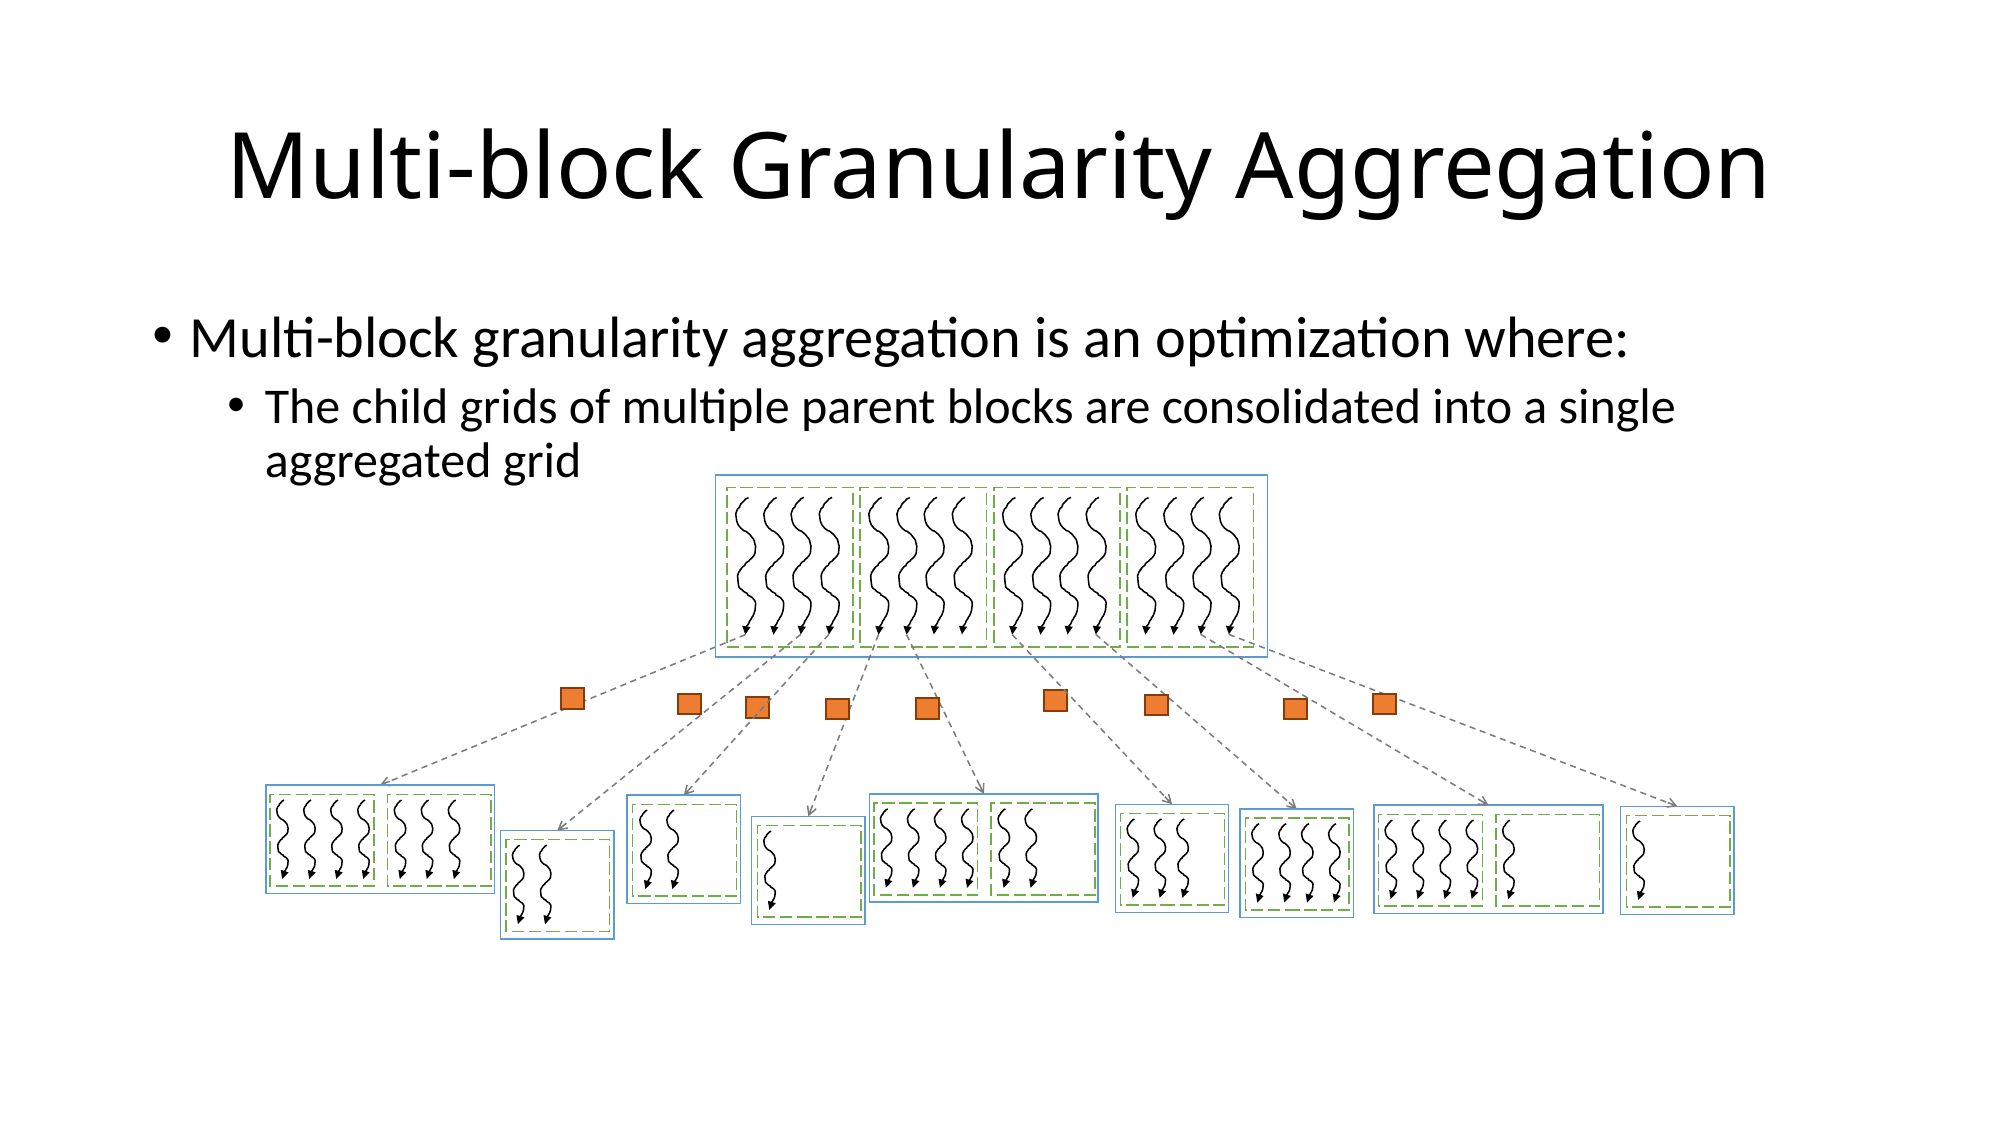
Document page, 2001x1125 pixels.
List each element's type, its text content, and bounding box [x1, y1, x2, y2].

title Multi-block Granularity Aggregation [137, 59, 1863, 278]
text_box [265, 474, 1735, 939]
list Multi-block granularity aggregation is an optimization where: The child grids of multiple parent blocks are consolidated into a single aggregated grid [137, 299, 1889, 1073]
